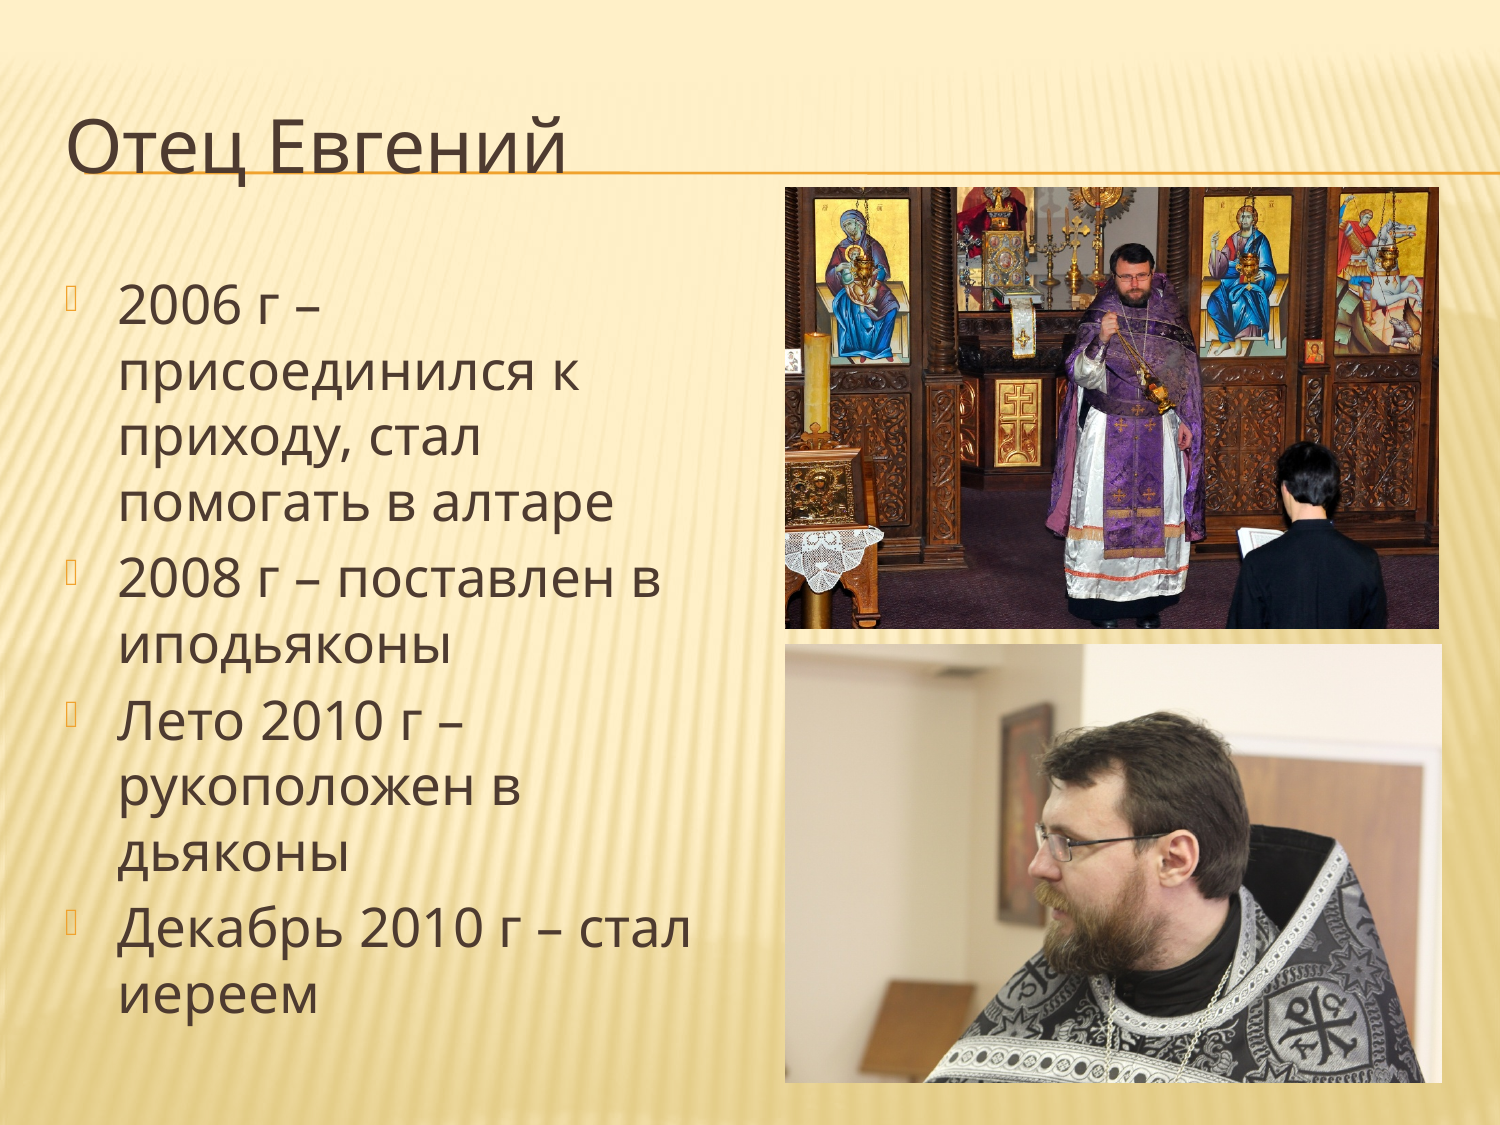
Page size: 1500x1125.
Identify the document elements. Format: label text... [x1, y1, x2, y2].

title Отец Евгений [49, 75, 1475, 213]
picture [784, 644, 1442, 1083]
list 2006 г – присоединился к приходу, стал помогать в алтаре 2008 г – поставлен в иподьяконы Лето 2010 г – рукоположен в дьяконы Декабрь 2010 г – стал иереем [50, 262, 738, 1038]
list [784, 187, 1440, 629]
